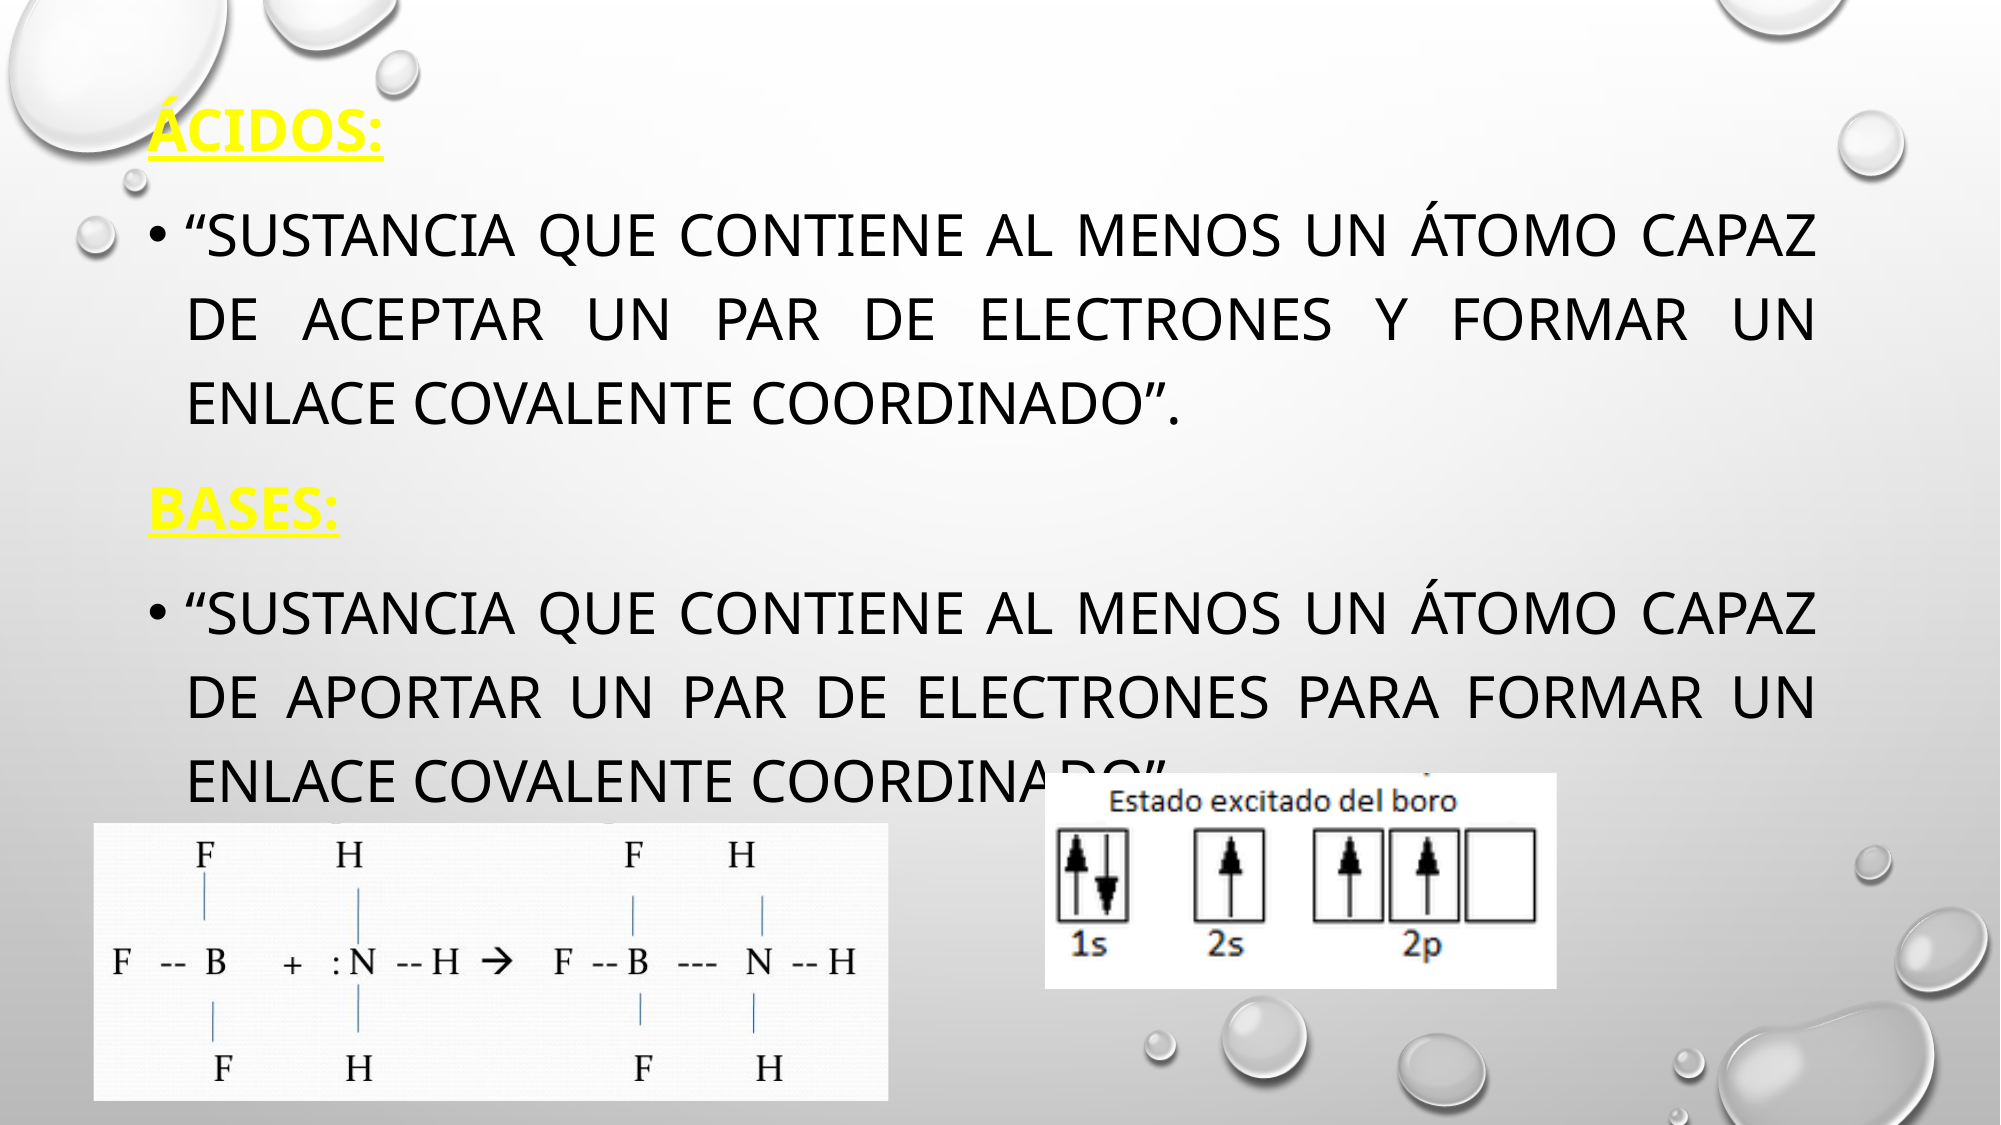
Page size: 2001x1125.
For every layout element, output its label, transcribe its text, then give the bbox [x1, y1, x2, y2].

list ÁCIDOS: “Sustancia que contiene al menos un átomo capaz de aceptar un par de electrones y formar un enlace covalente coordinado”. BASES: “Sustancia que contiene al menos un átomo capaz de aportar un par de electrones para formar un enlace covalente coordinado”. [132, 72, 1833, 878]
picture [0, 0, 2000, 1125]
